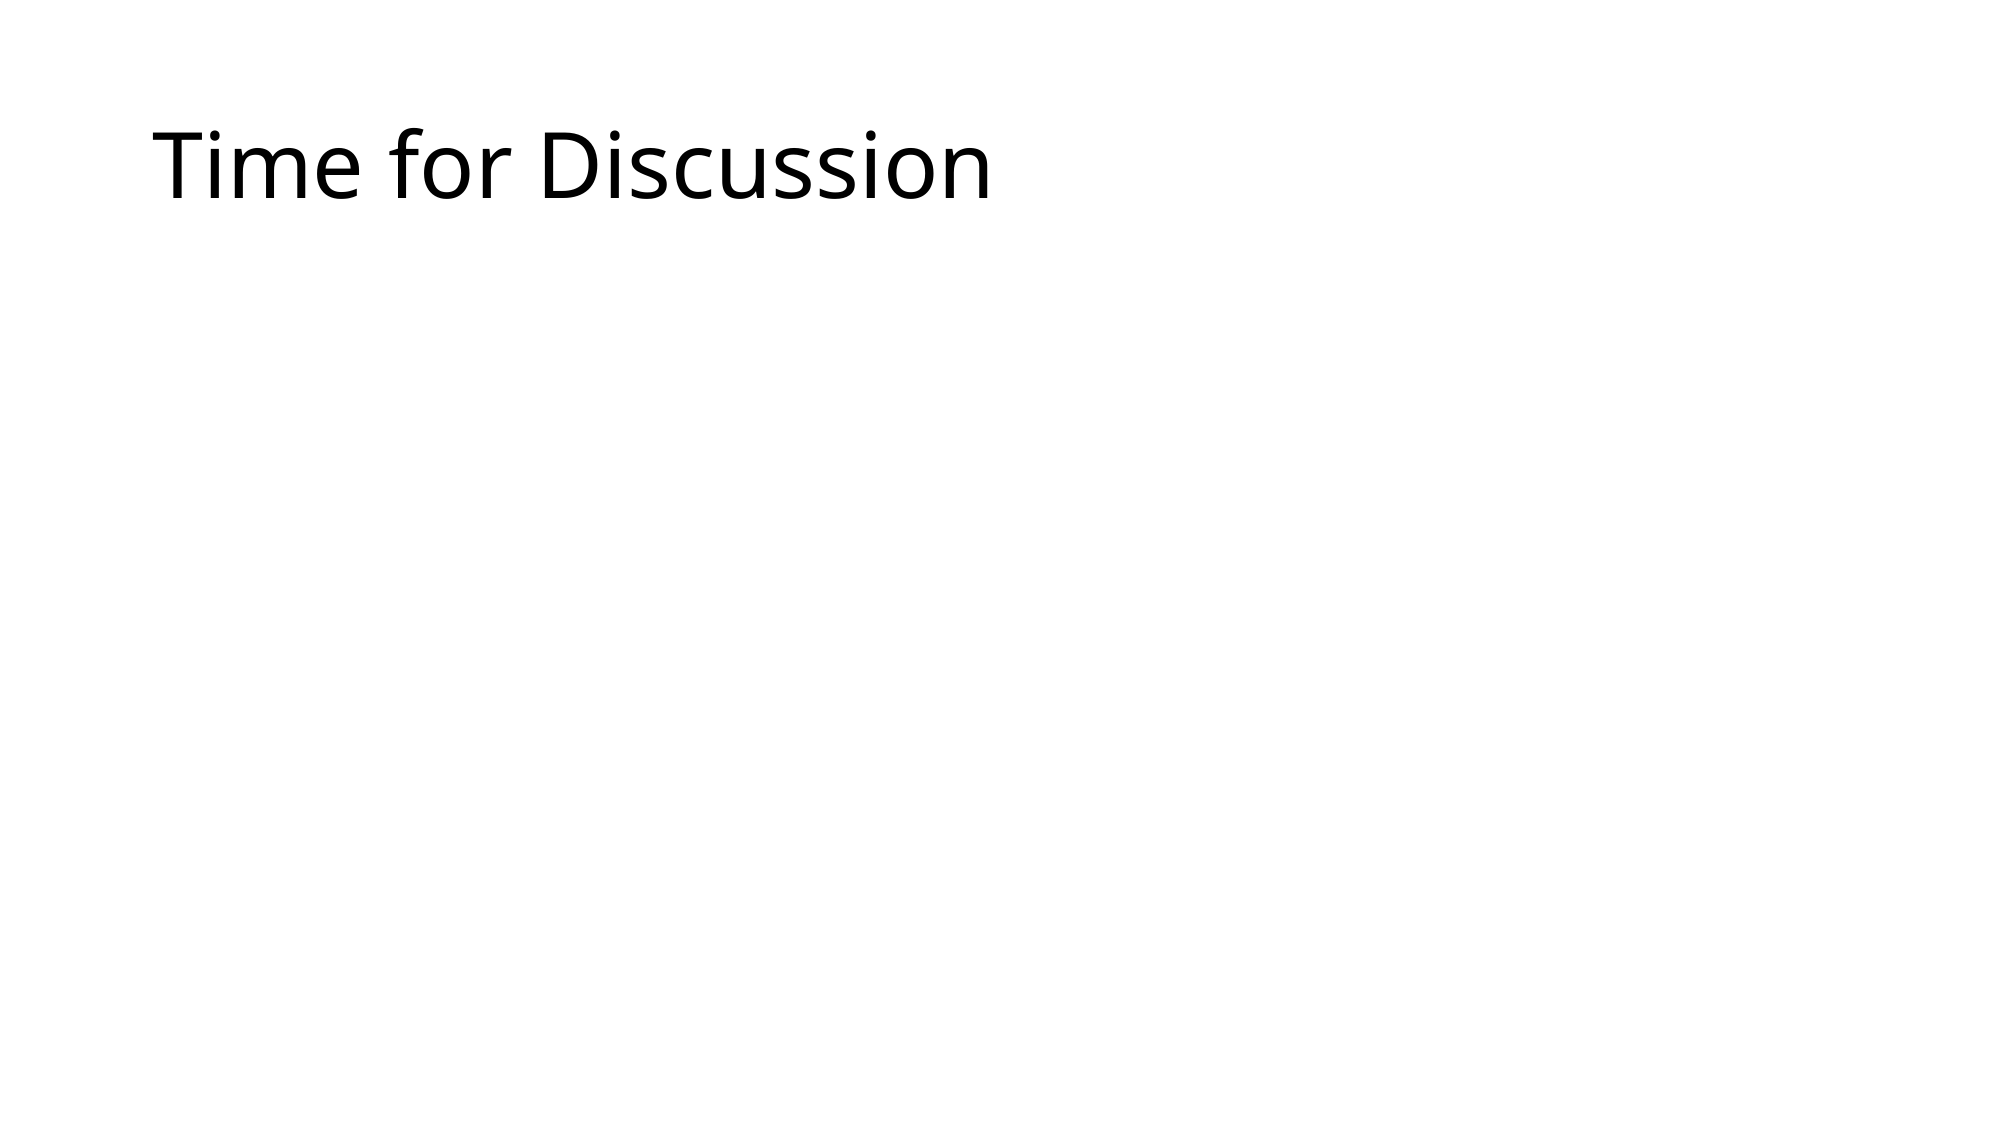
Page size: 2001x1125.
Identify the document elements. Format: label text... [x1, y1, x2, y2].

title Time for Discussion [137, 59, 1863, 278]
